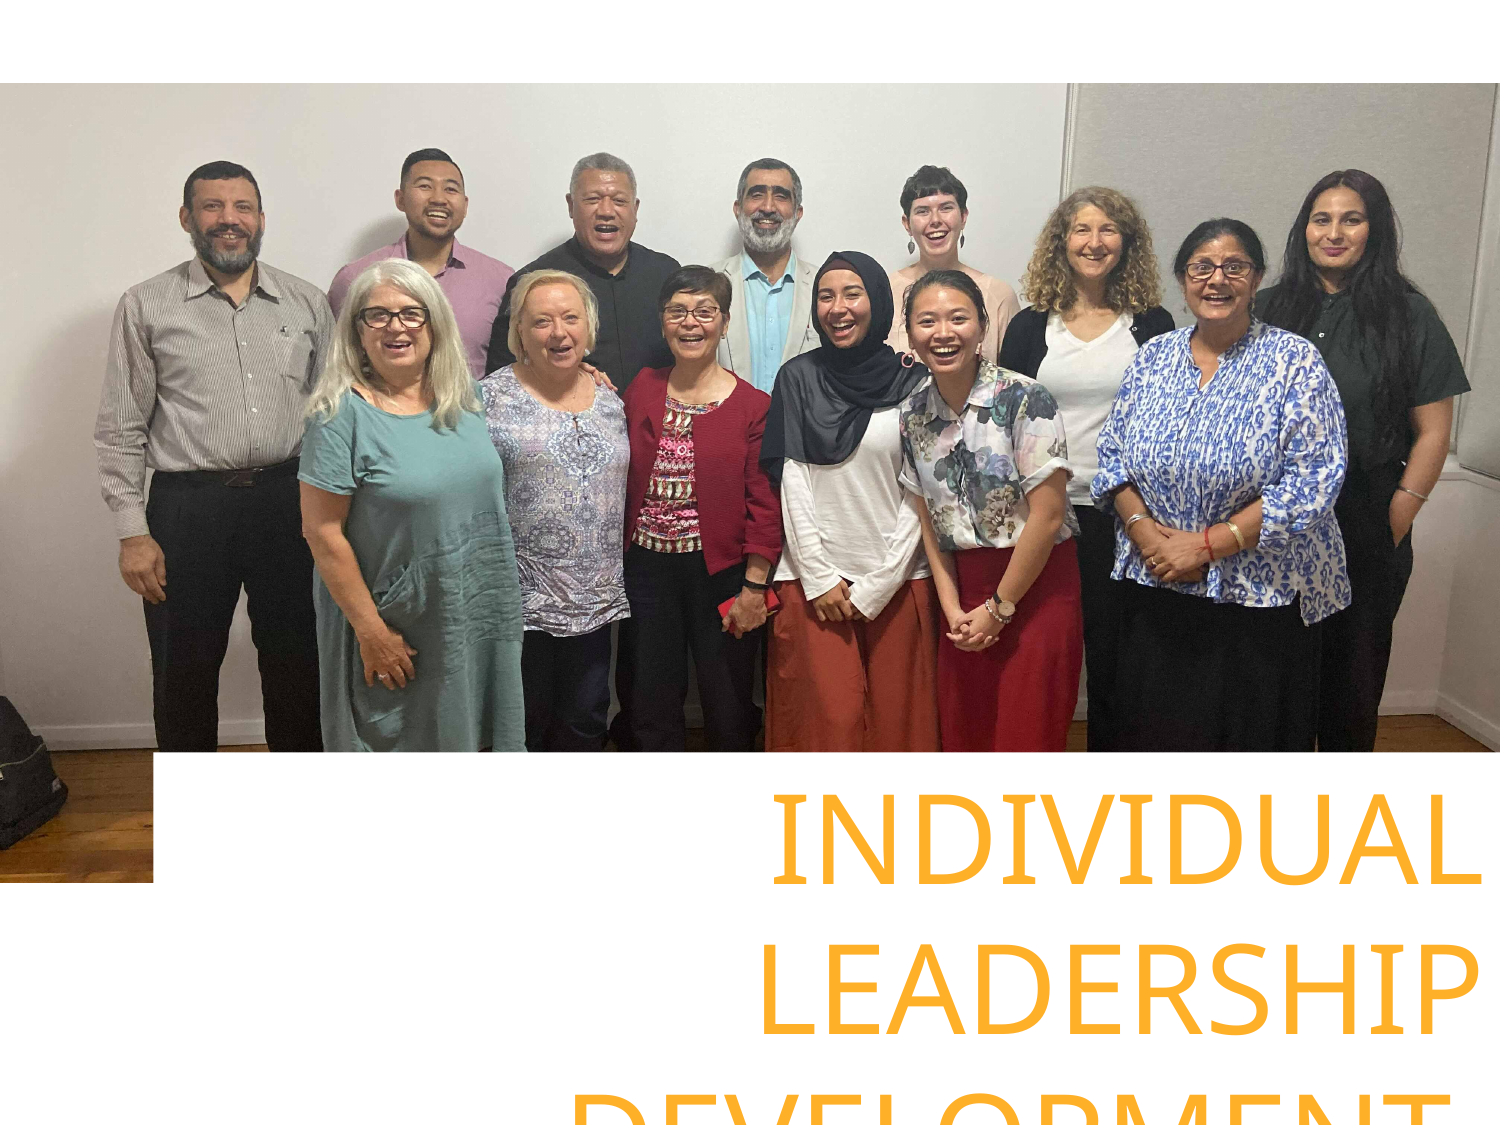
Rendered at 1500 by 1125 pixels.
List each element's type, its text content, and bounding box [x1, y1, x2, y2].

picture [0, 82, 1500, 883]
text_box INDIVIDUAL LEADERSHIP DEVELOPMENT [153, 891, 1500, 1125]
